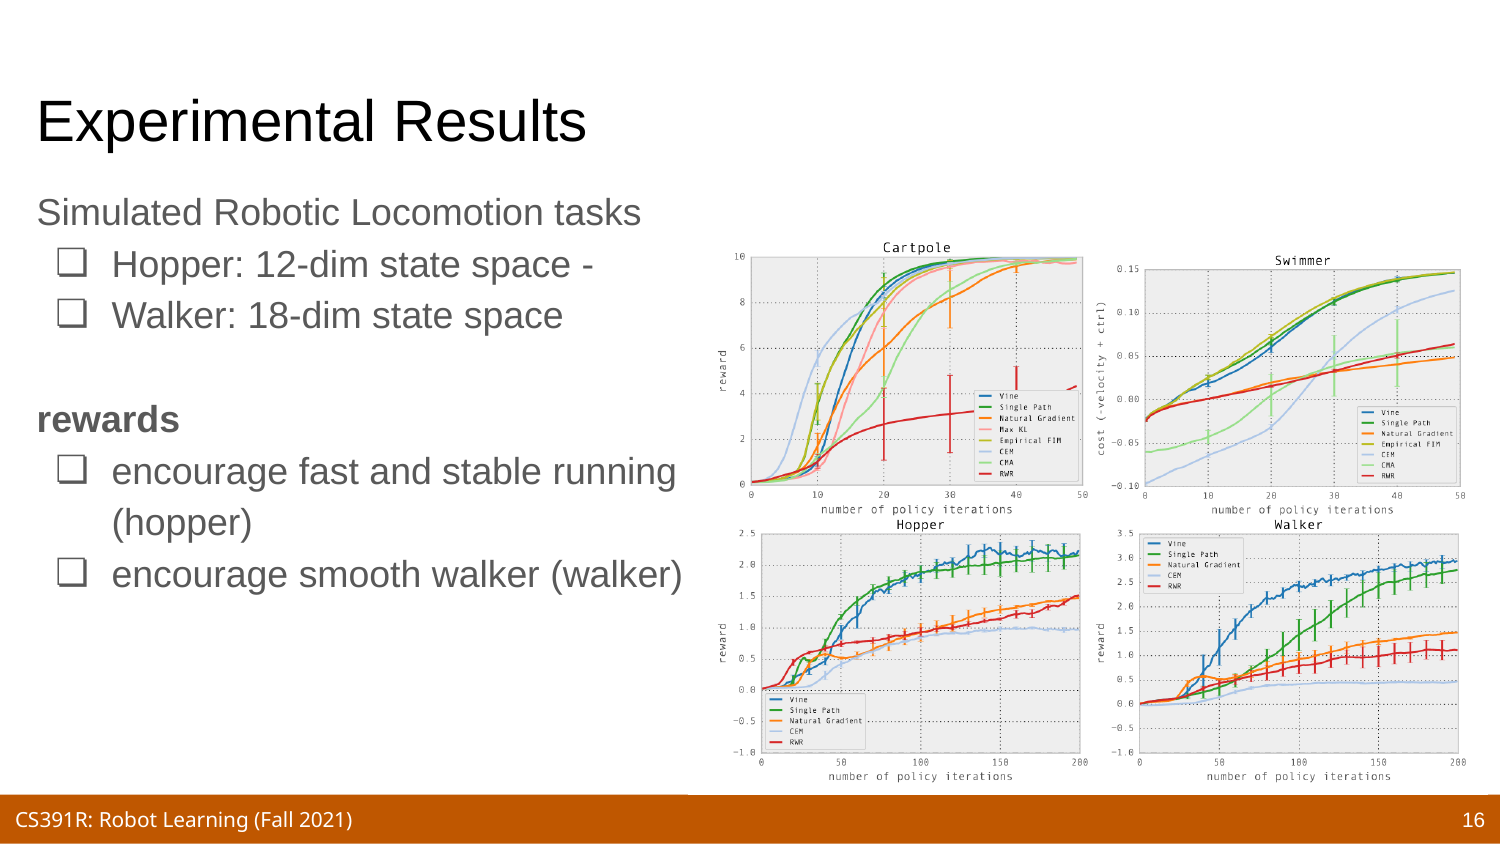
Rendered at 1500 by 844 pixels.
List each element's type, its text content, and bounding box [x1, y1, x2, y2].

slide_number 16 [1410, 794, 1500, 844]
picture [687, 238, 1488, 795]
title Experimental Results [21, 48, 1420, 188]
text_box Simulated Robotic Locomotion tasks Hopper: 12-dim state space - Walker: 18-dim state space rewards encourage fast and stable running (hopper) encourage smooth walker (walker) [21, 166, 838, 610]
